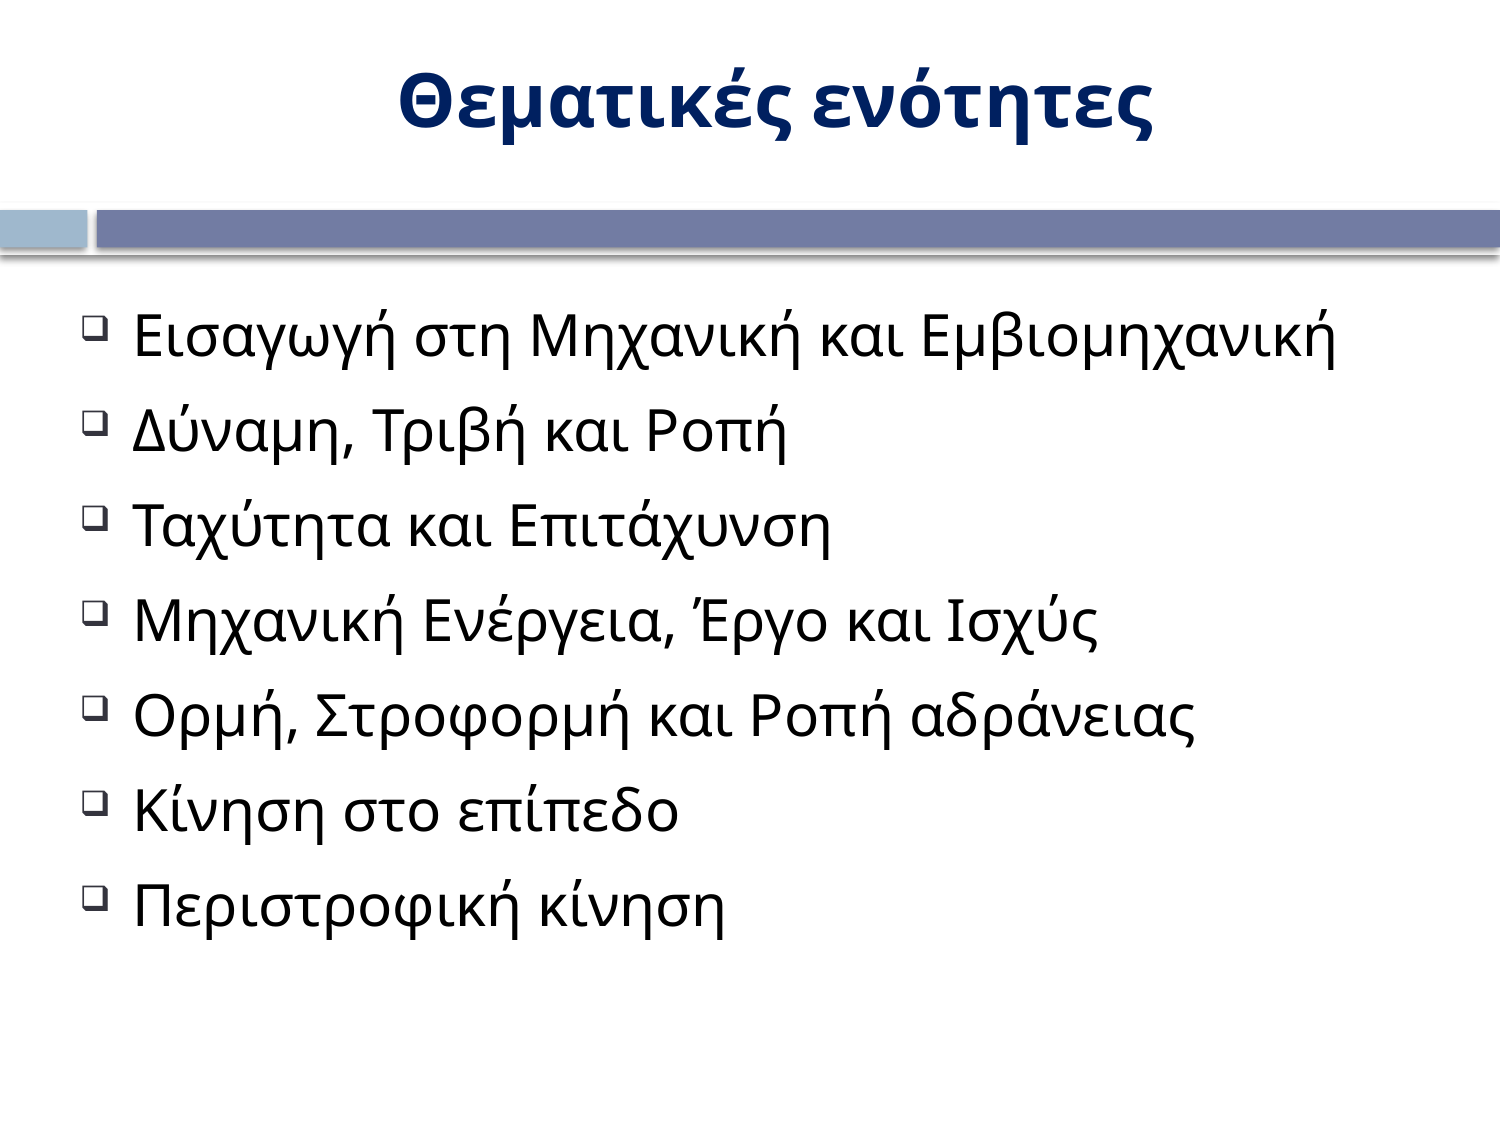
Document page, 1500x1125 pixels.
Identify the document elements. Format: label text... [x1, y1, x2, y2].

text_box Θεματικές ενότητες [137, 44, 1413, 220]
list Εισαγωγή στη Μηχανική και Εμβιομηχανική Δύναμη, Τριβή και Ροπή Ταχύτητα και Επιτάχυνση Μηχανική Ενέργεια, Έργο και Ισχύς Ορμή, Στροφορμή και Ροπή αδράνειας Κίνηση στο επίπεδο Περιστροφική κίνηση [64, 290, 1425, 1029]
